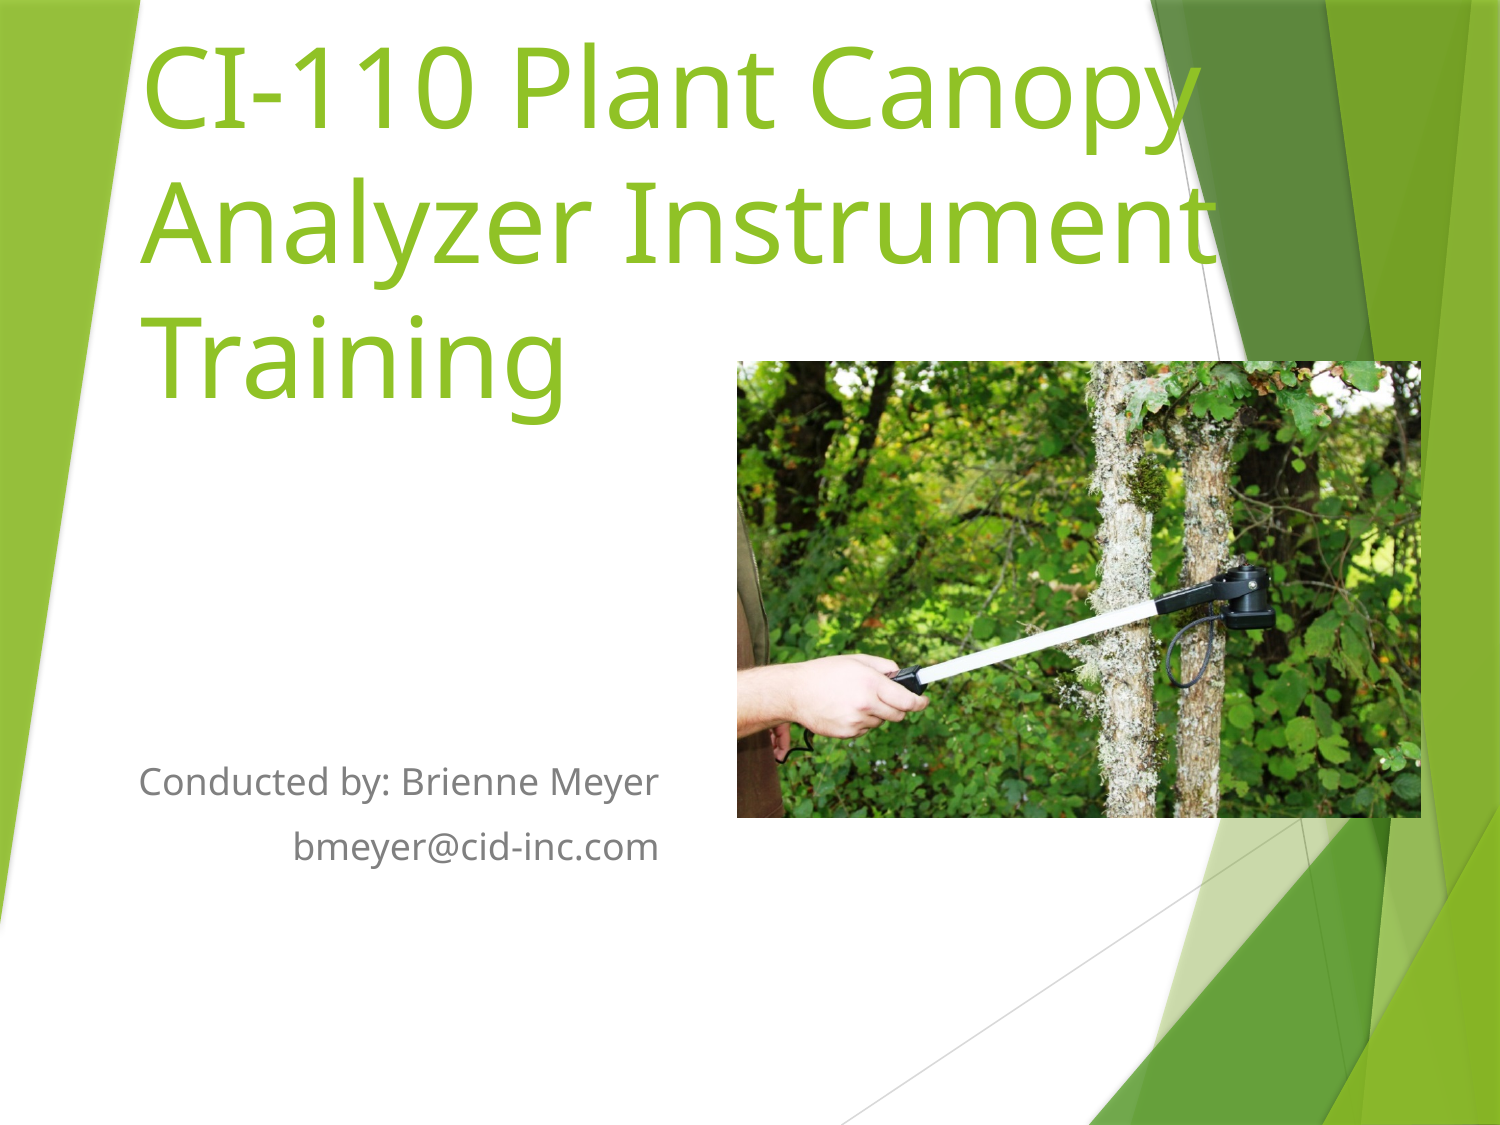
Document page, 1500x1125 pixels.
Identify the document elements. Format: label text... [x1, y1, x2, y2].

subtitle Conducted by: Brienne Meyer bmeyer@cid-inc.com [0, 750, 675, 1038]
picture [736, 360, 1422, 818]
title CI-110 Plant Canopy Analyzer Instrument Training [125, 187, 1400, 429]
